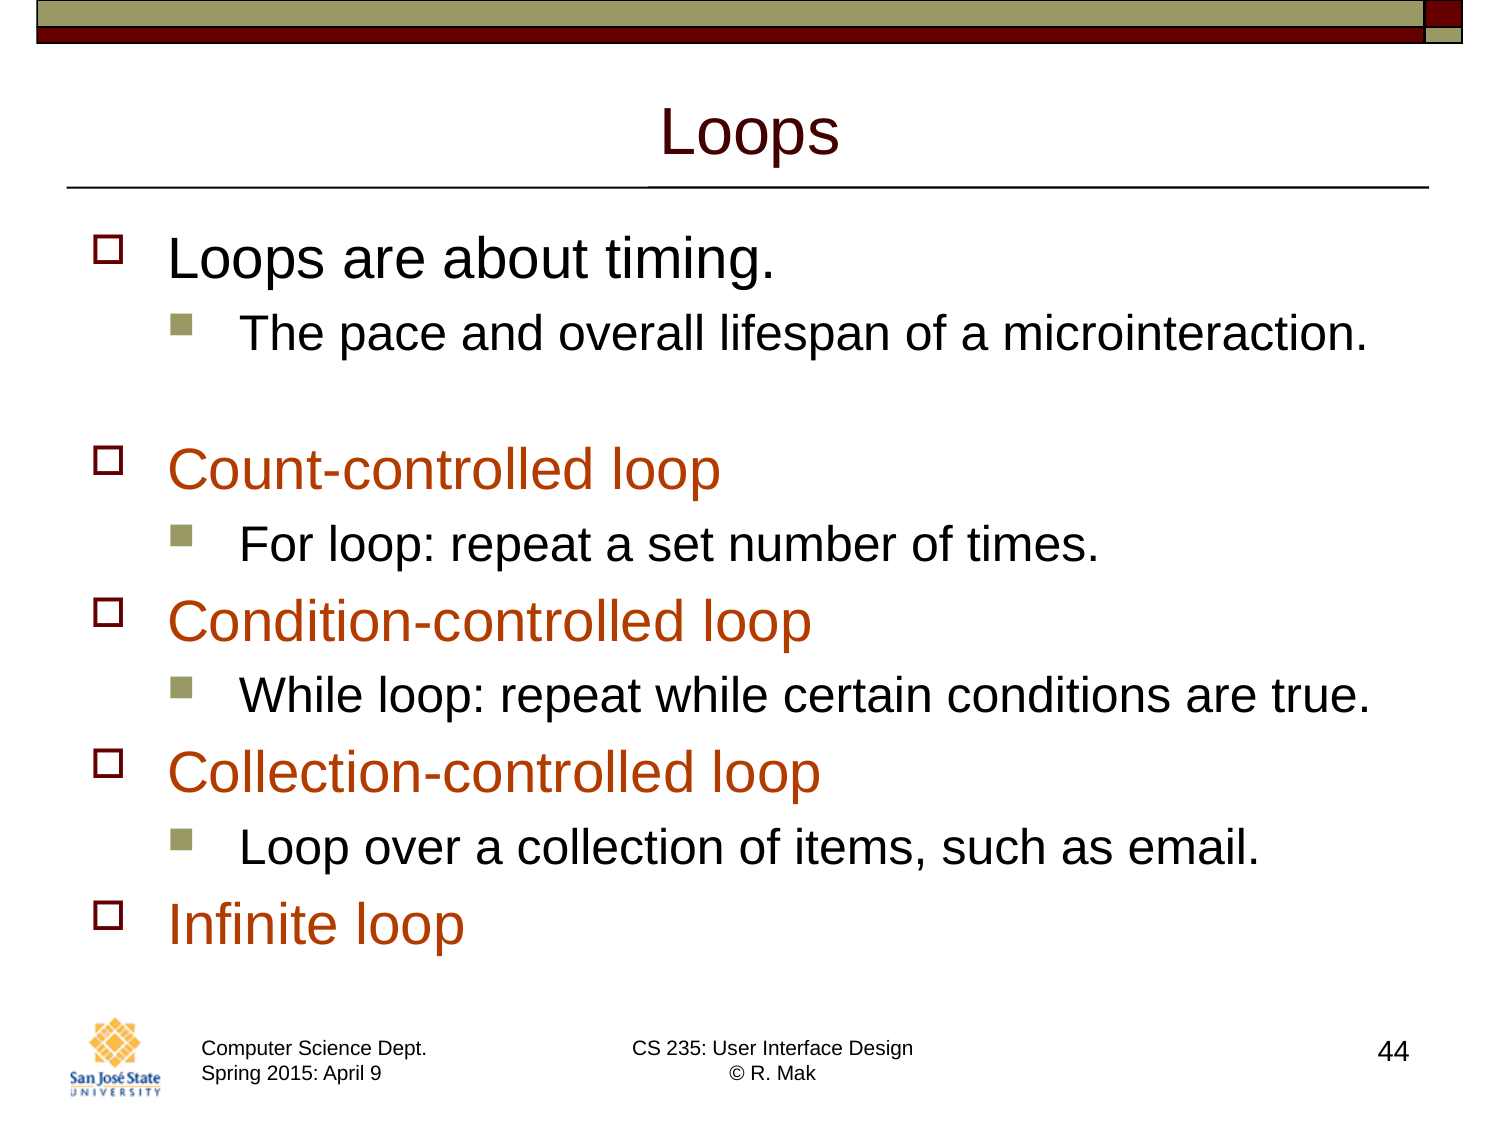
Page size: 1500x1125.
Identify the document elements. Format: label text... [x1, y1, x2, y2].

picture [60, 1012, 166, 1112]
list Loops are about timing. The pace and overall lifespan of a microinteraction. Count-controlled loop For loop: repeat a set number of times. Condition-controlled loop While loop: repeat while certain conditions are true. Collection-controlled loop Loop over a collection of items, such as email. Infinite loop [75, 212, 1425, 1006]
title Loops [75, 67, 1425, 175]
slide_number 44 [1112, 1025, 1425, 1100]
